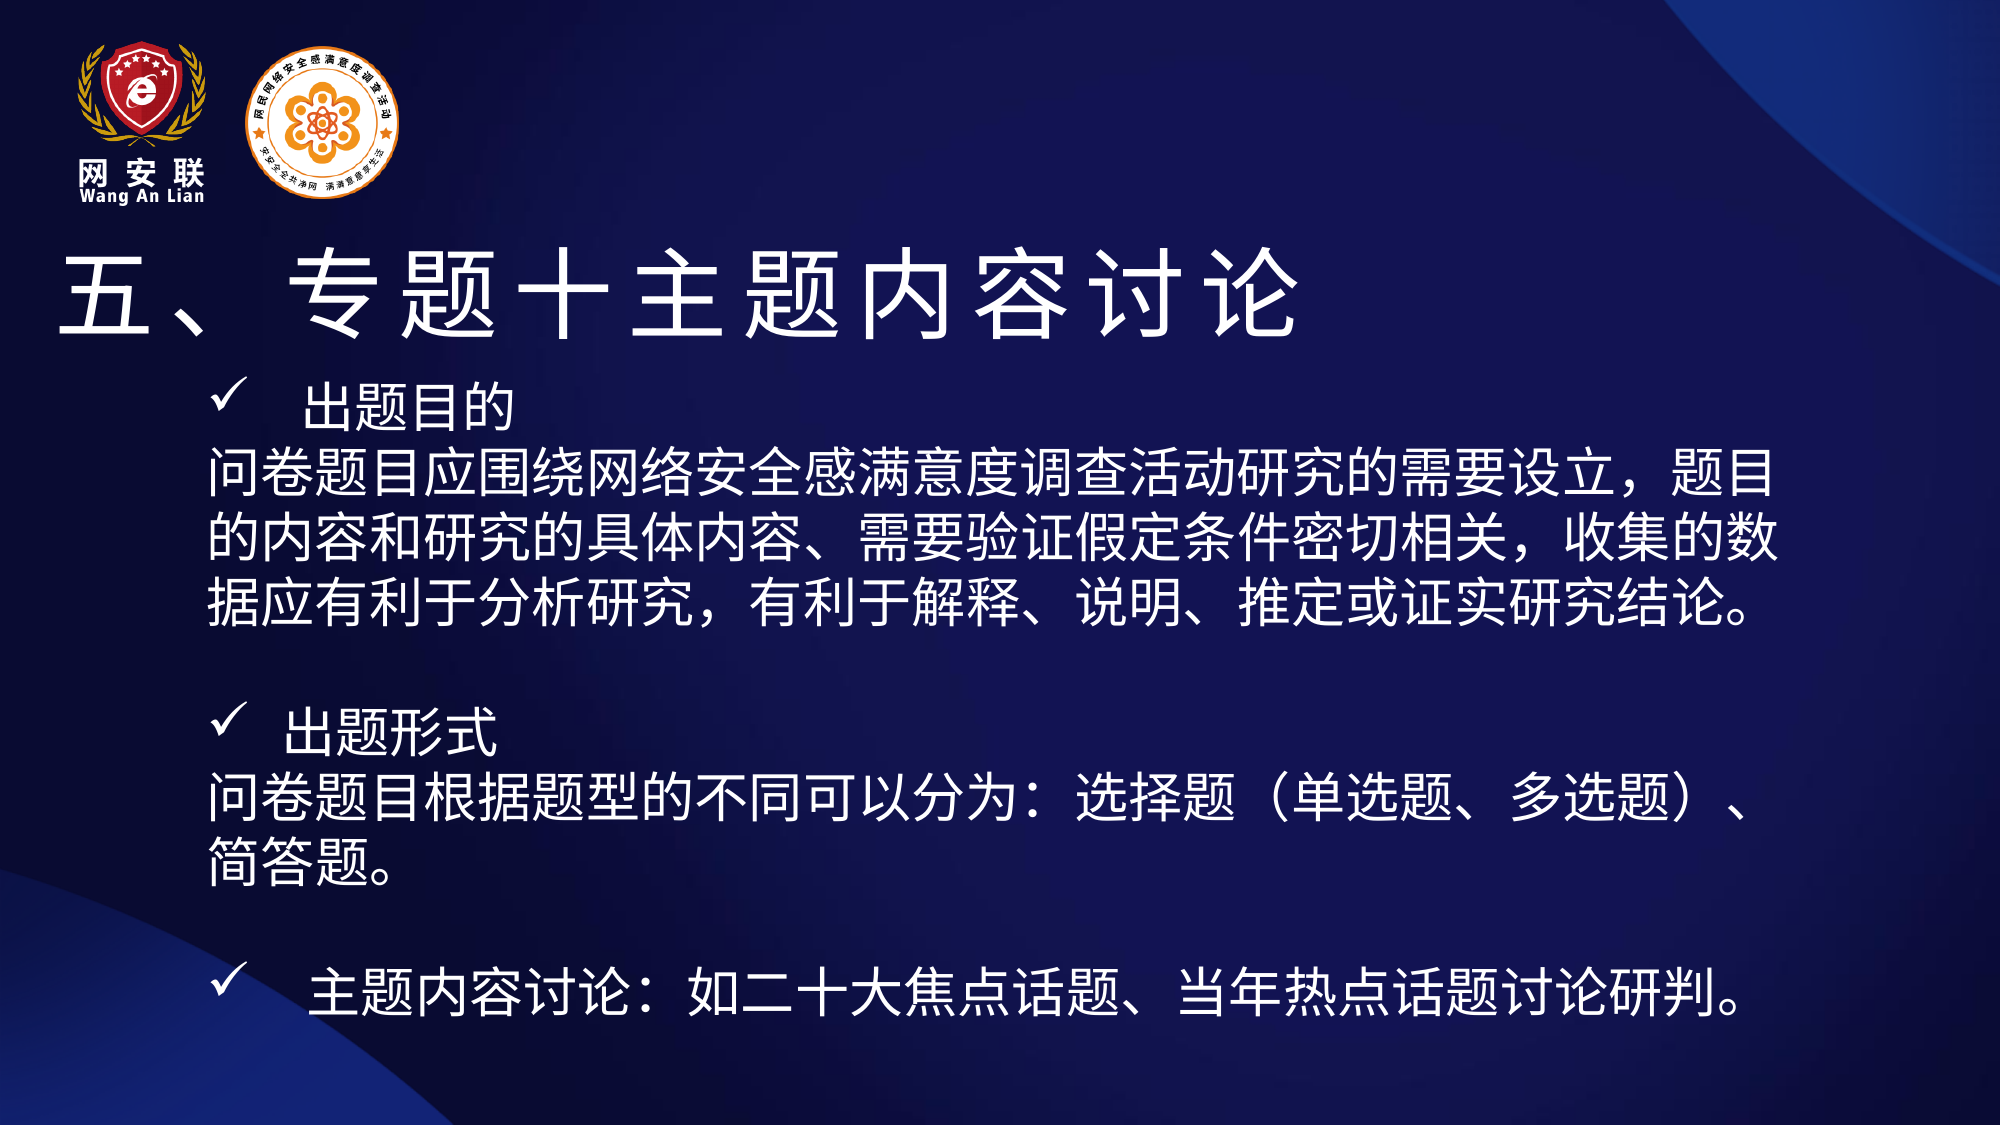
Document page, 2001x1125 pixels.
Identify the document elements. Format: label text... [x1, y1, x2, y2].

picture [0, 0, 2000, 1125]
title 五、专题十主题内容讨论 [55, 230, 1439, 354]
text_box 出题目的 问卷题目应围绕网络安全感满意度调查活动研究的需要设立，题目的内容和研究的具体内容、需要验证假定条件密切相关，收集的数据应有利于分析研究，有利于解释、说明、推定或证实研究结论。 出题形式 问卷题目根据题型的不同可以分为：选择题（单选题、多选题）、简答题。 主题内容讨论：如二十大焦点话题、当年热点话题讨论研判。 [191, 365, 1809, 1096]
